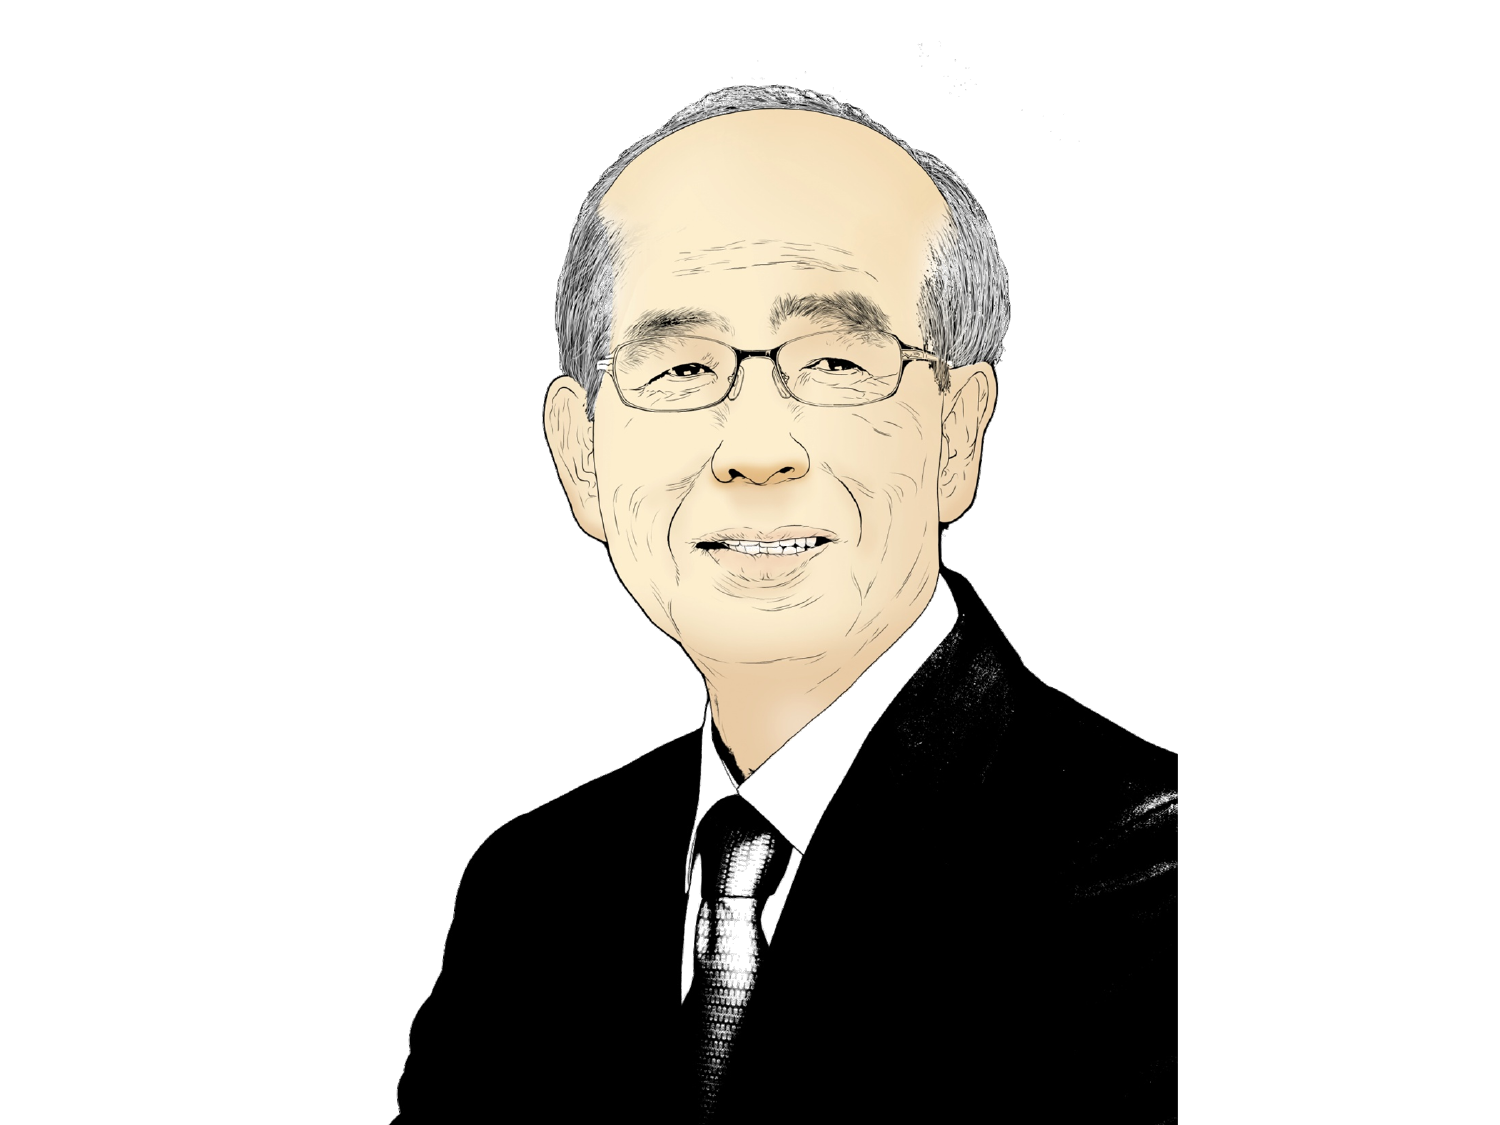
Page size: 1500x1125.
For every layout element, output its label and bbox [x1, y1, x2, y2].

picture [283, 1, 1179, 1125]
